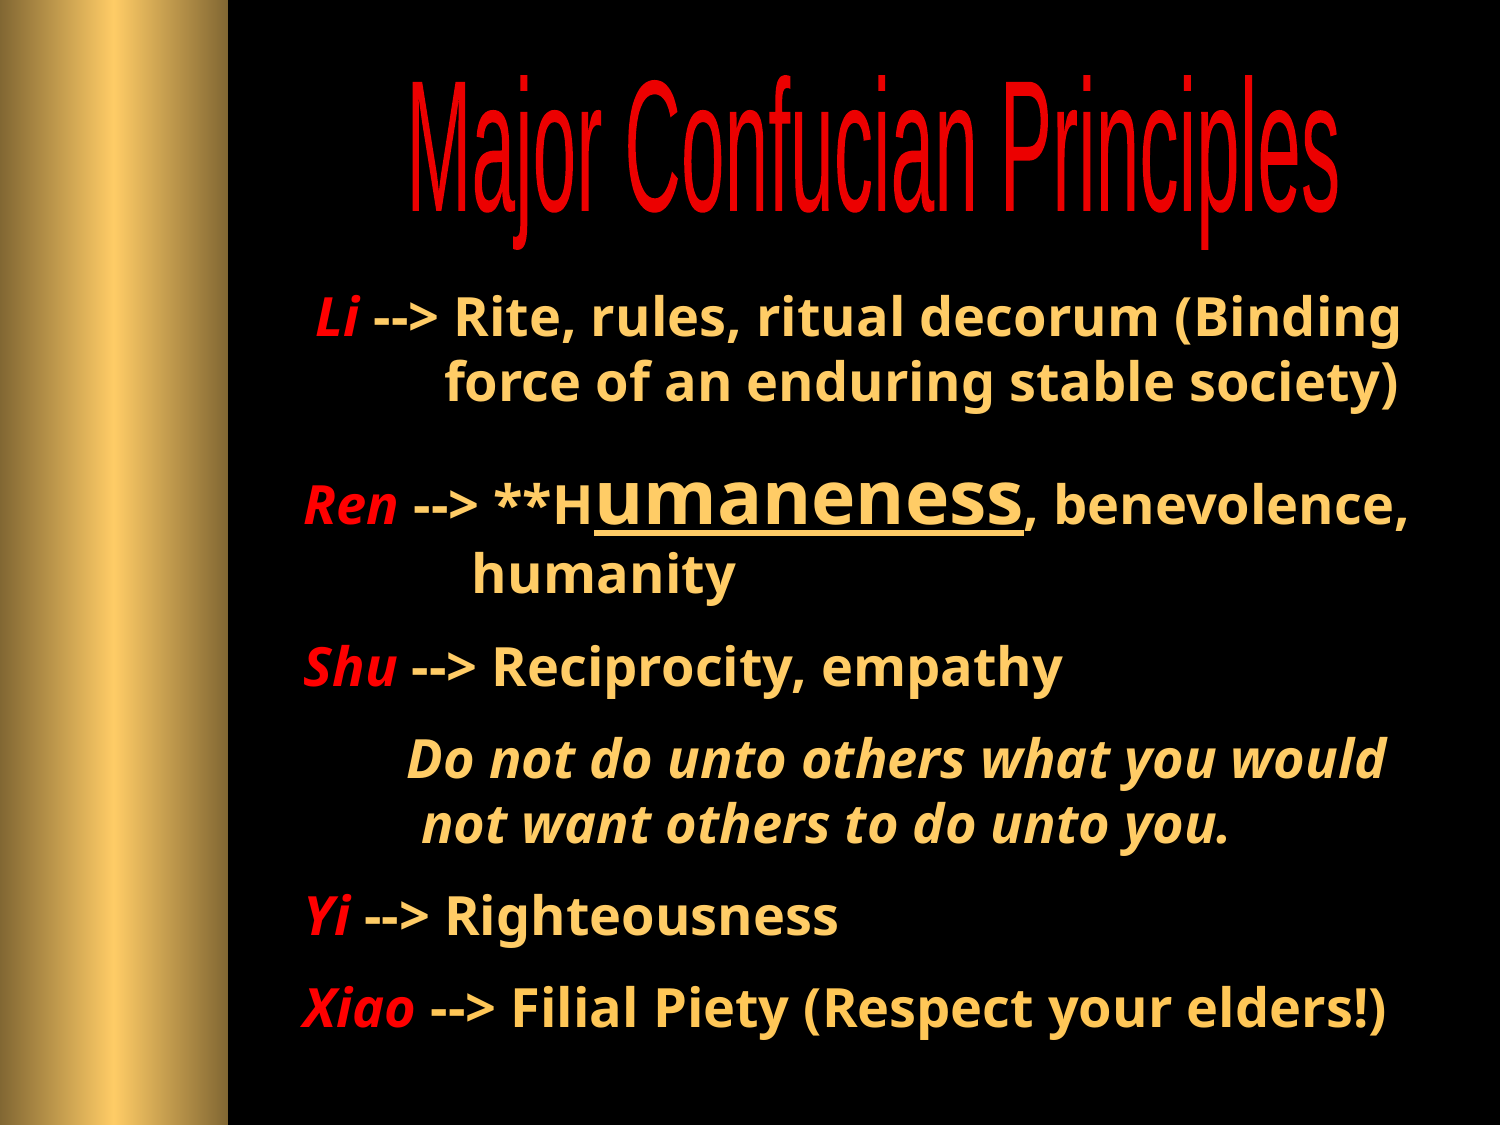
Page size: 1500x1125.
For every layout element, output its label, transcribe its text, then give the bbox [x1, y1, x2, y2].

text_box Li --> Rite, rules, ritual decorum (Binding force of an enduring stable society) Ren --> **Humaneness, benevolence, humanity Shu --> Reciprocity, empathy Do not do unto others what you would not want others to do unto you. Yi --> Righteousness Xiao --> Filial Piety (Respect your elders!) [274, 275, 1488, 1046]
